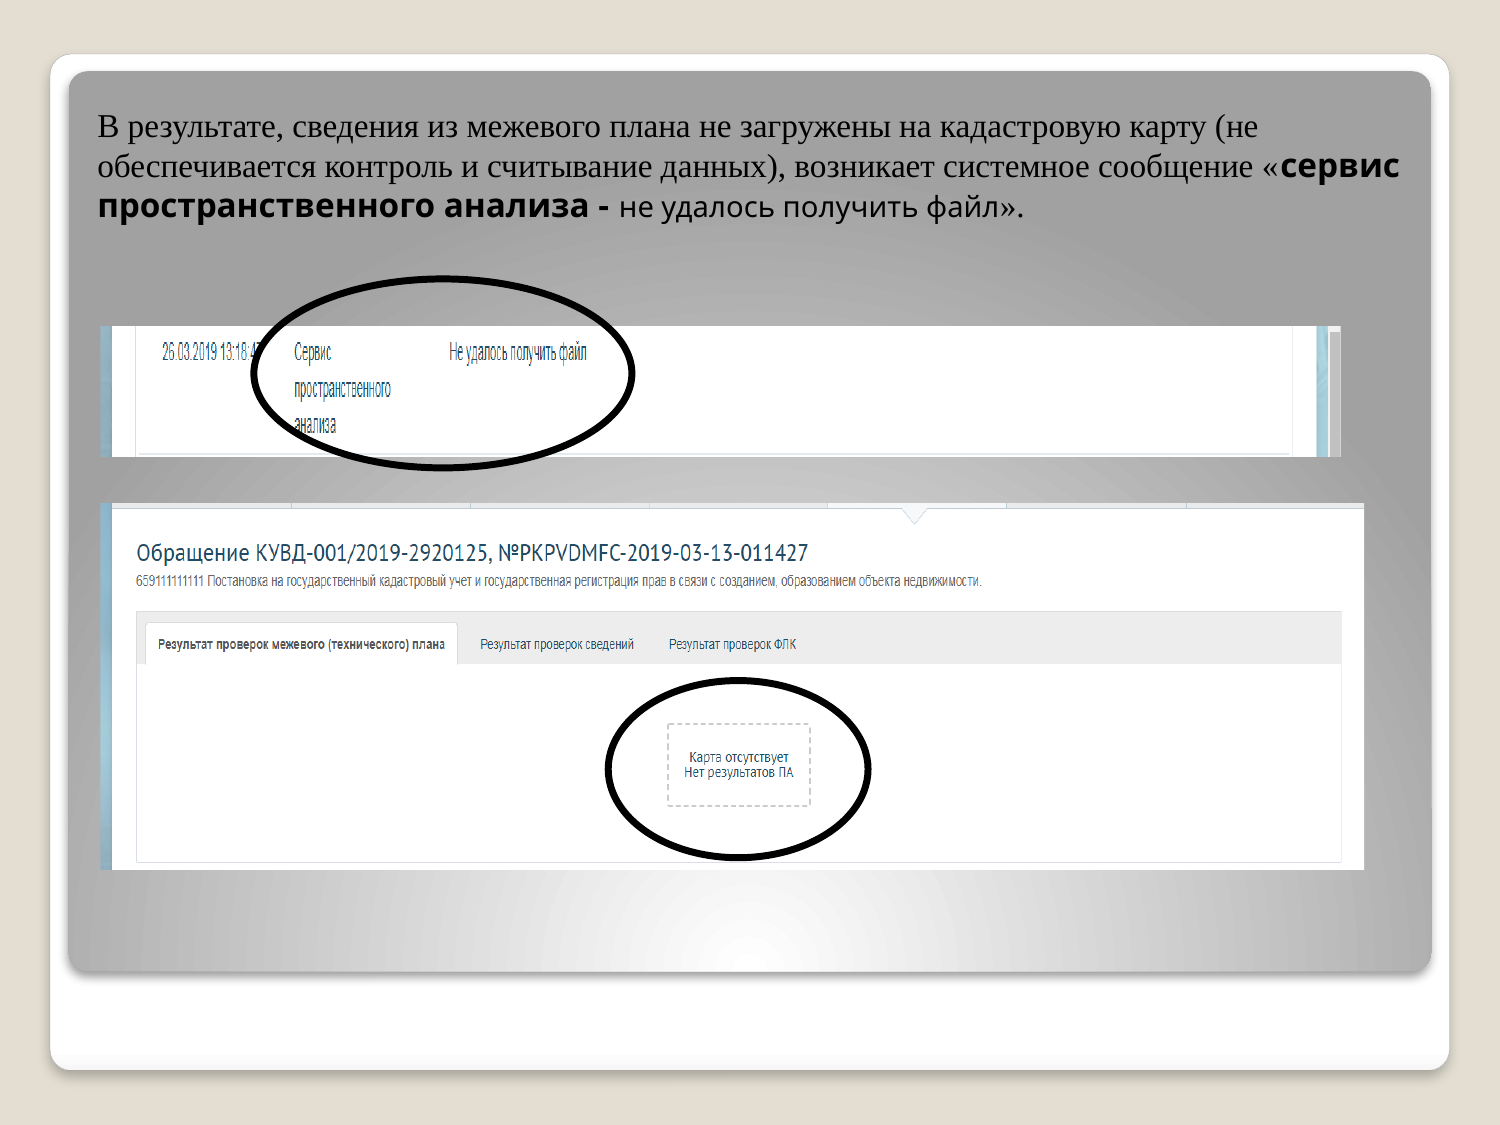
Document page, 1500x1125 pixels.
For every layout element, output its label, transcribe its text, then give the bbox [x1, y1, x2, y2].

picture [100, 325, 1341, 457]
title В результате, сведения из межевого плана не загружены на кадастровую карту (не обеспечивается контроль и считывание данных), возникает системное сообщение «сервис пространственного анализа - не удалось получить файл». [82, 78, 1425, 232]
picture [100, 503, 1365, 870]
text_box [276, 275, 610, 324]
